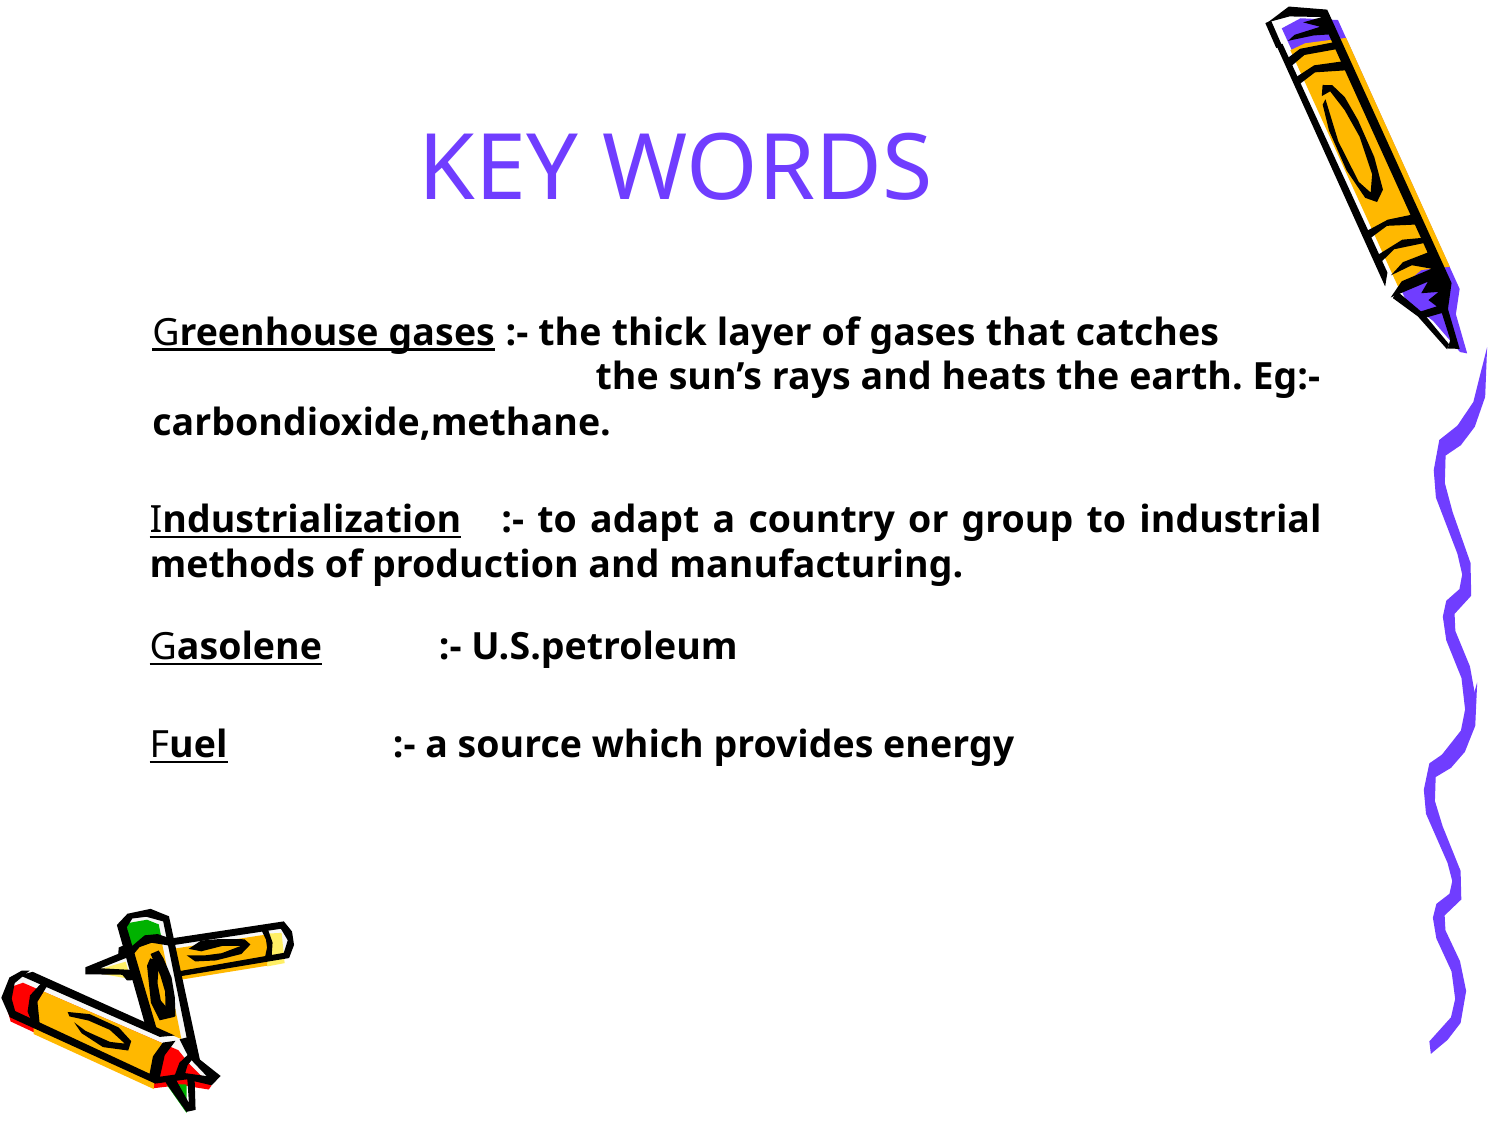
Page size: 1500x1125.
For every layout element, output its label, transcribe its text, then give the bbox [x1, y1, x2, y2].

text_box Greenhouse gases :- the thick layer of gases that catches the sun’s rays and heats the earth. Eg:- carbondioxide,methane. [137, 299, 1338, 450]
text_box Fuel :- a source which provides energy [125, 712, 1375, 773]
title KEY WORDS [112, 87, 1240, 225]
text_box Gasolene :- U.S.petroleum [124, 614, 1413, 675]
text_box Industrialization :- to adapt a country or group to industrial methods of production and manufacturing. [124, 487, 1338, 593]
